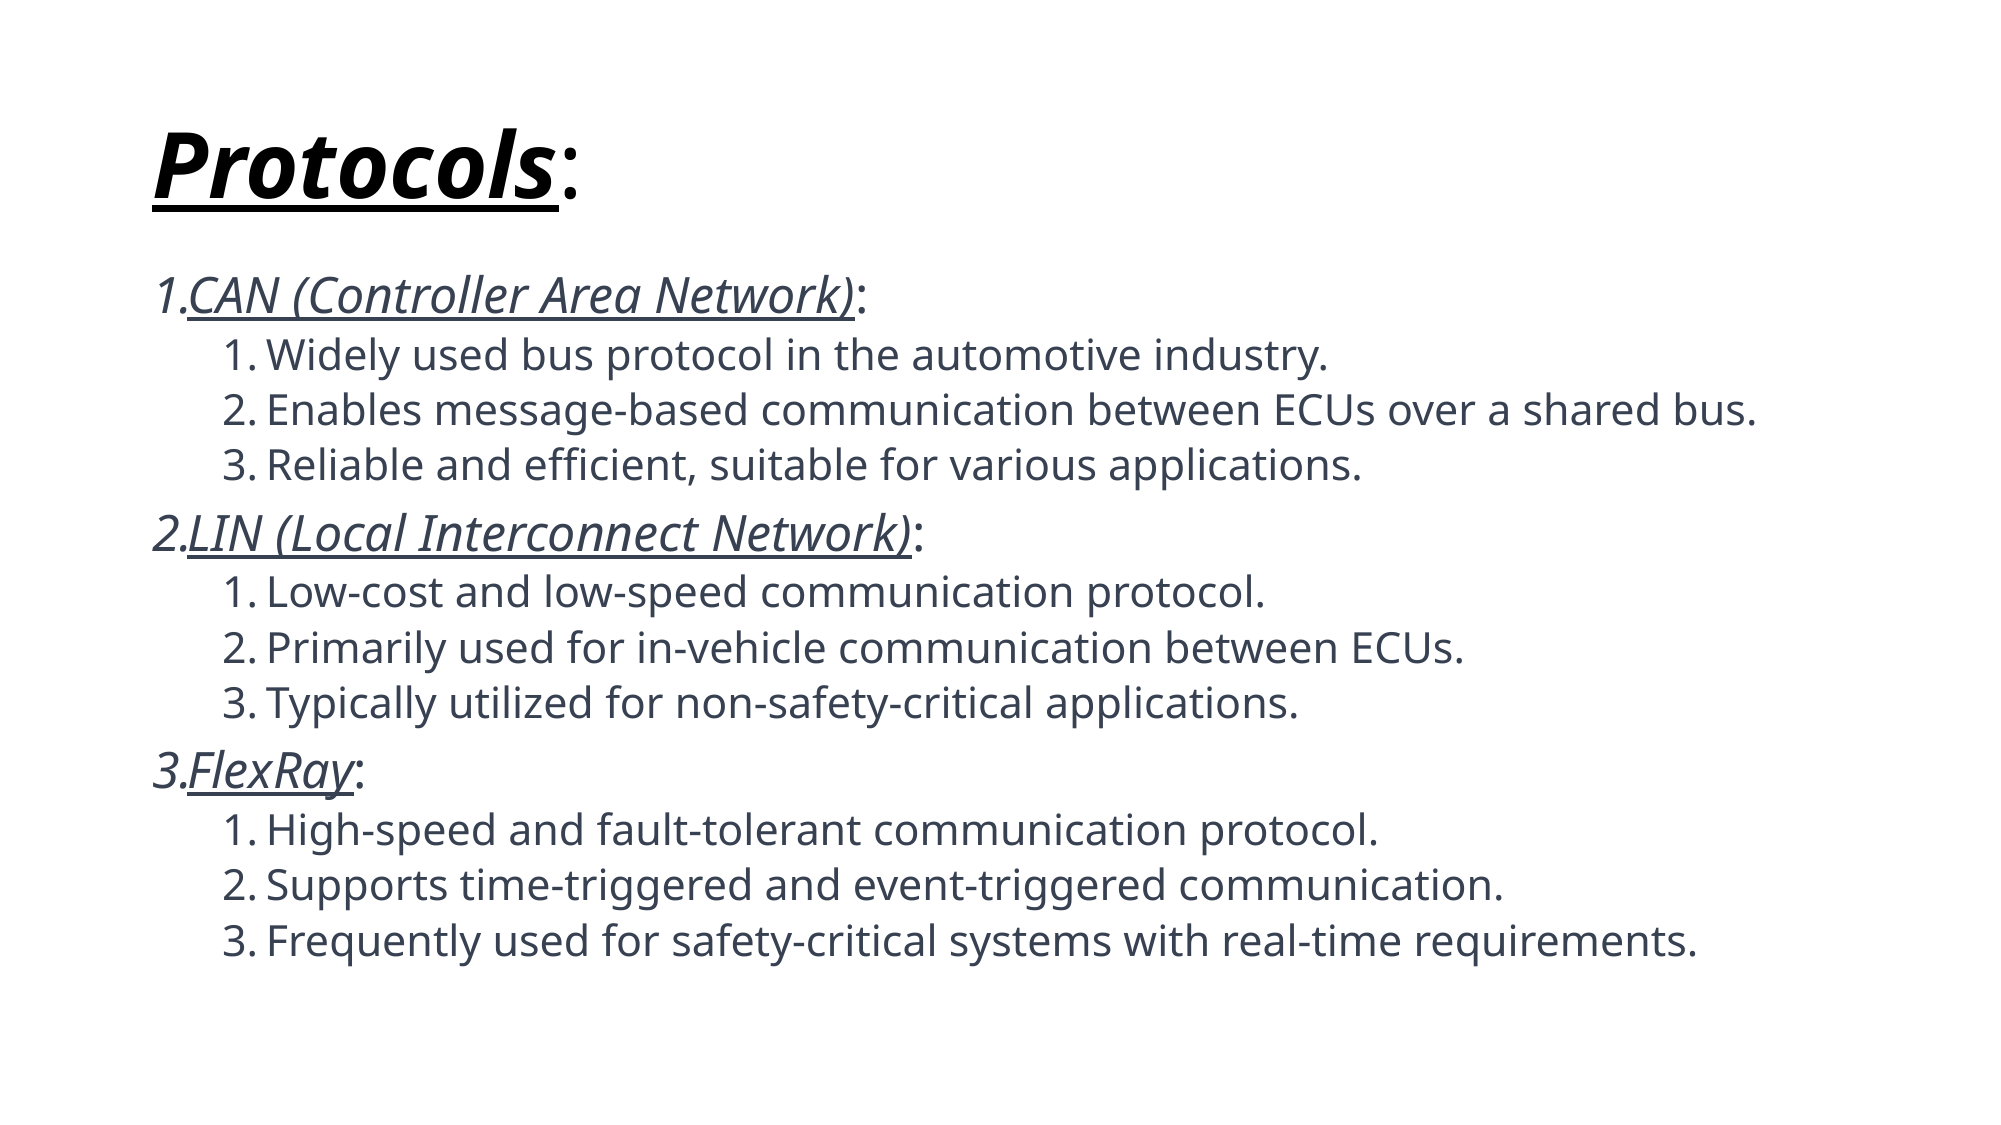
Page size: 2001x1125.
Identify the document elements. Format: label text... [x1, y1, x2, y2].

title Protocols: [137, 59, 1863, 262]
list CAN (Controller Area Network): Widely used bus protocol in the automotive industry. Enables message-based communication between ECUs over a shared bus. Reliable and efficient, suitable for various applications. LIN (Local Interconnect Network): Low-cost and low-speed communication protocol. Primarily used for in-vehicle communication between ECUs. Typically utilized for non-safety-critical applications. FlexRay: High-speed and fault-tolerant communication protocol. Supports time-triggered and event-triggered communication. Frequently used for safety-critical systems with real-time requirements. [137, 262, 1863, 977]
